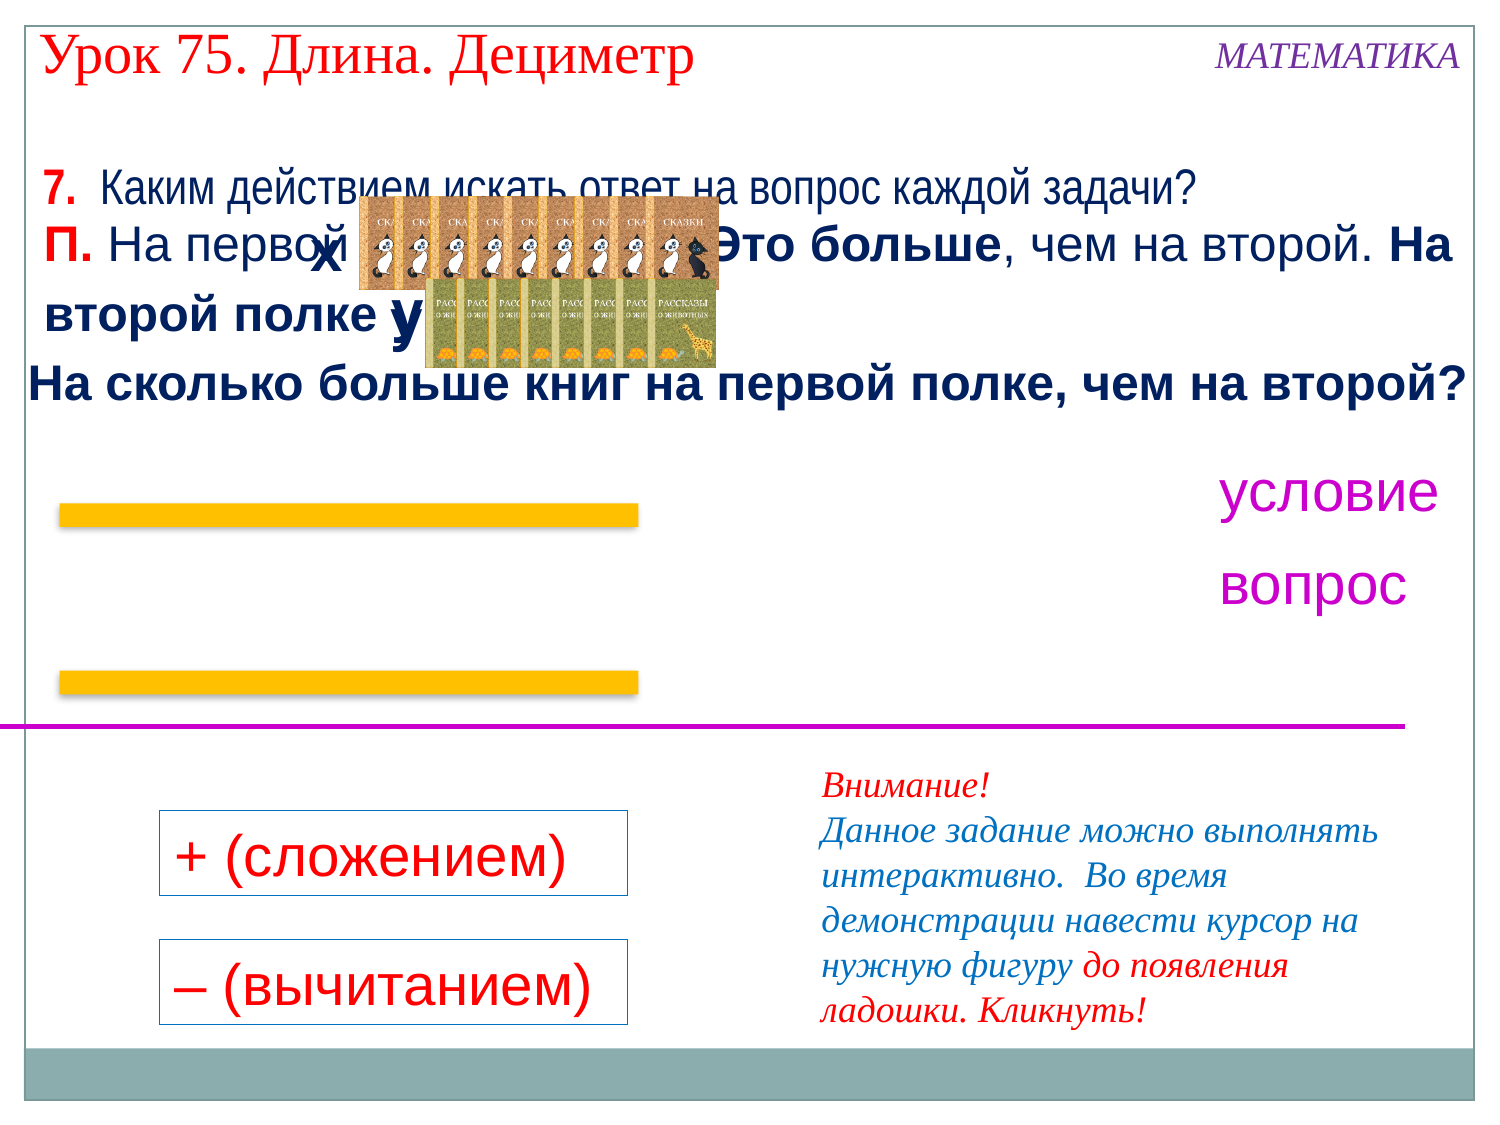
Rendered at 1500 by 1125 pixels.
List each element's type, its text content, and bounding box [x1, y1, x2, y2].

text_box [294, 195, 719, 292]
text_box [374, 274, 716, 368]
text_box [59, 502, 639, 528]
text_box условие [1204, 445, 1465, 531]
text_box Внимание! Данное задание можно выполнять интерактивно. Во время демонстрации навести курсор на нужную фигуру до появления ладошки. Кликнуть! [806, 752, 1424, 1038]
text_box – (вычитанием) [159, 939, 628, 1025]
text_box П. На первой полке х книг. Это больше, чем на второй. На второй полке у книг. [721, 196, 1471, 351]
text_box П. На первой полке х книг. Это больше, чем на второй. На второй полке у книг. [28, 196, 367, 351]
text_box 7. Каким действием искать ответ на вопрос каждой задачи? [27, 147, 1499, 223]
text_box На сколько больше книг на первой полке, чем на второй? [12, 343, 1487, 419]
text_box МАТЕМАТИКА [1200, 23, 1476, 84]
text_box Урок 75. Длина. Дециметр [23, 7, 998, 93]
text_box вопрос [1204, 539, 1460, 624]
text_box [59, 670, 639, 695]
text_box + (сложением) [159, 810, 628, 896]
